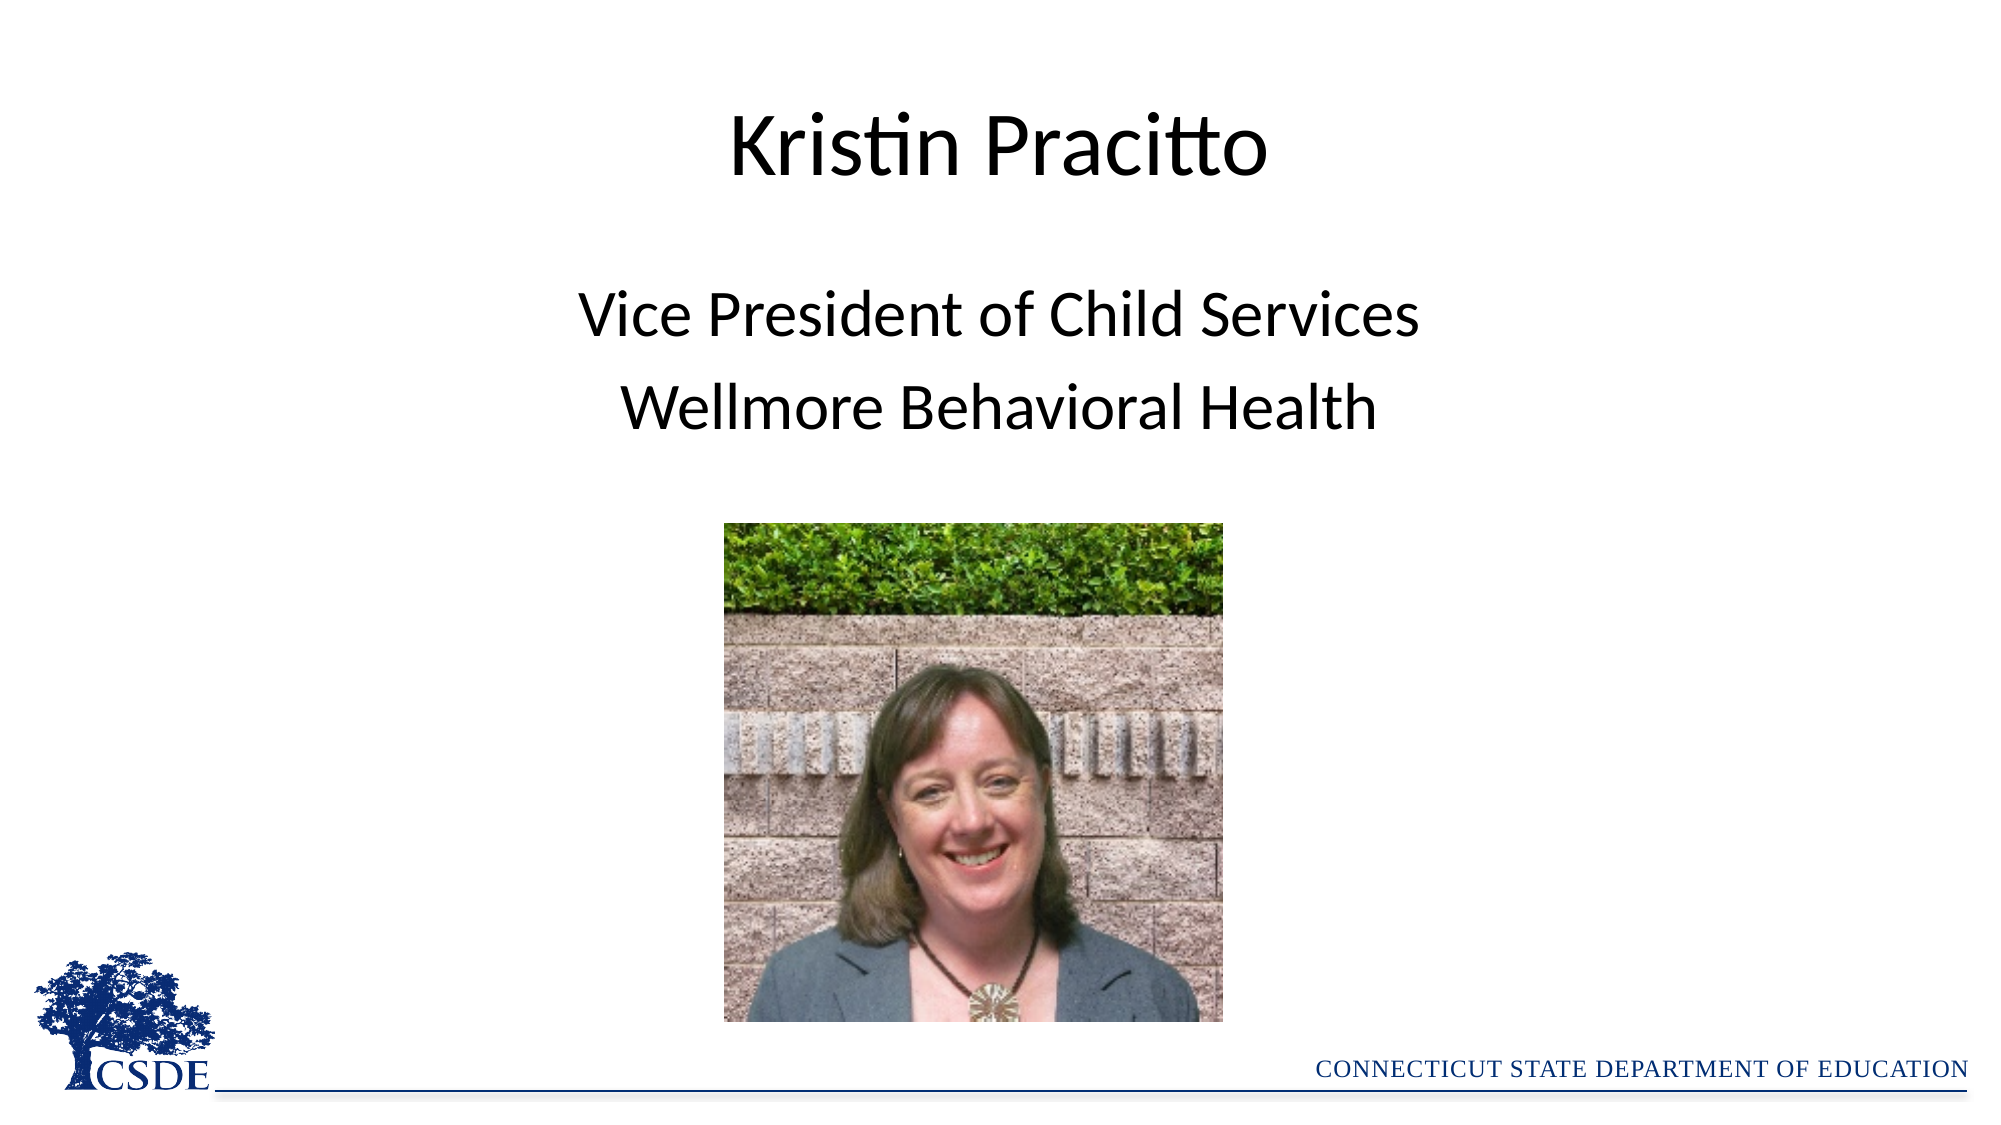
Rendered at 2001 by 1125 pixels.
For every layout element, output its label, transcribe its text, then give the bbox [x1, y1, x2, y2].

text_box CONNECTICUT STATE DEPARTMENT OF EDUCATION [1292, 1044, 1985, 1090]
picture [724, 522, 1223, 1022]
picture [34, 952, 215, 1090]
title Kristin Pracitto [99, 45, 1900, 233]
list Vice President of Child Services Wellmore Behavioral Health [99, 262, 1900, 1005]
